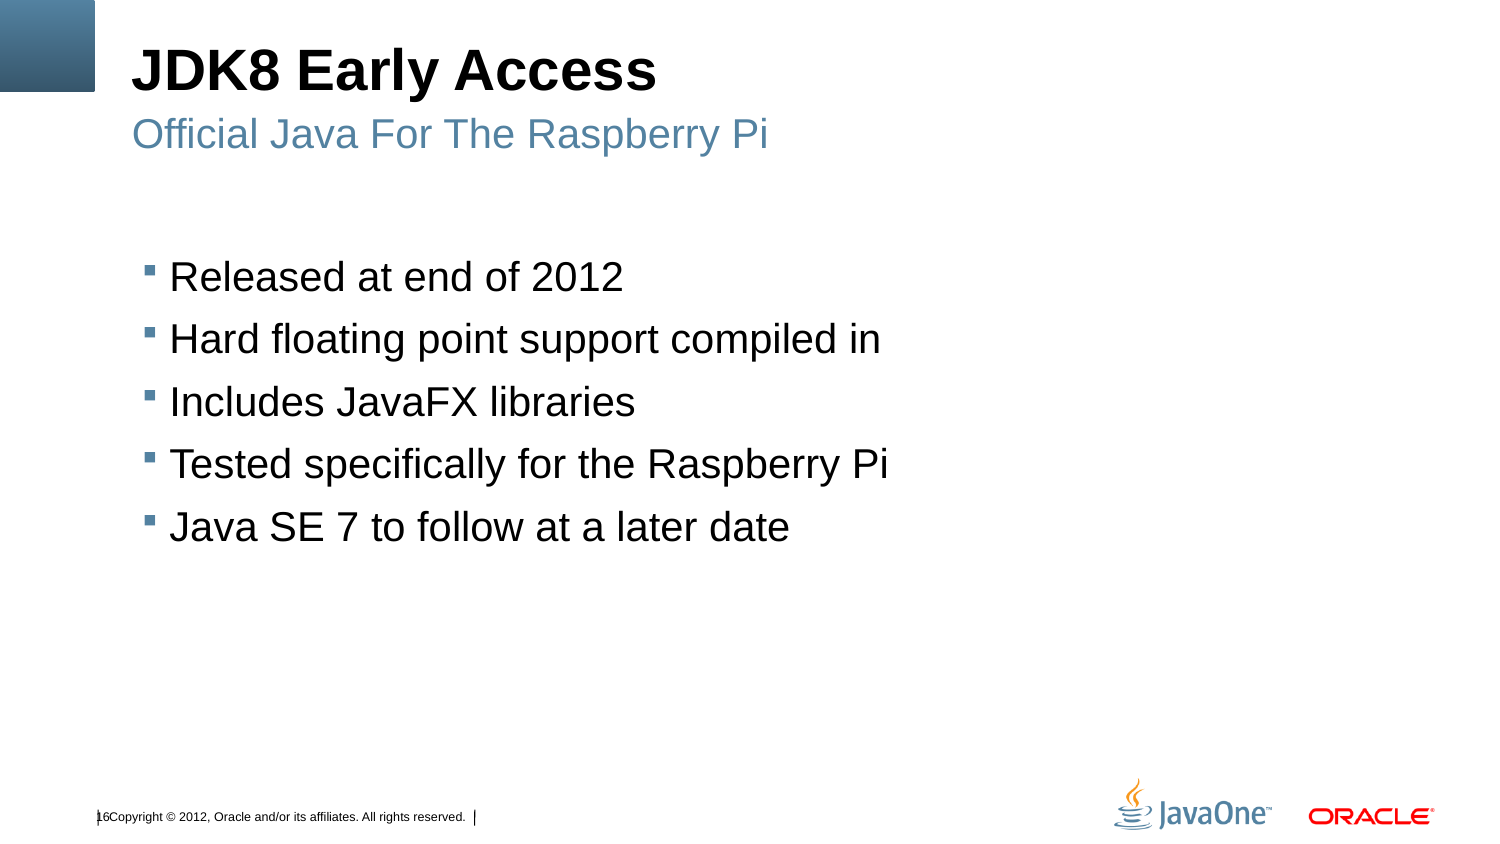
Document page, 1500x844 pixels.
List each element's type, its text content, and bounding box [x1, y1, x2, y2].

title JDK8 Early Access [131, 40, 1482, 106]
picture [1097, 761, 1288, 844]
list Official Java For The Raspberry Pi [131, 106, 1482, 157]
picture [1293, 792, 1445, 840]
list Released at end of 2012 Hard floating point support compiled in Includes JavaFX libraries Tested specifically for the Raspberry Pi Java SE 7 to follow at a later date [131, 249, 1482, 753]
